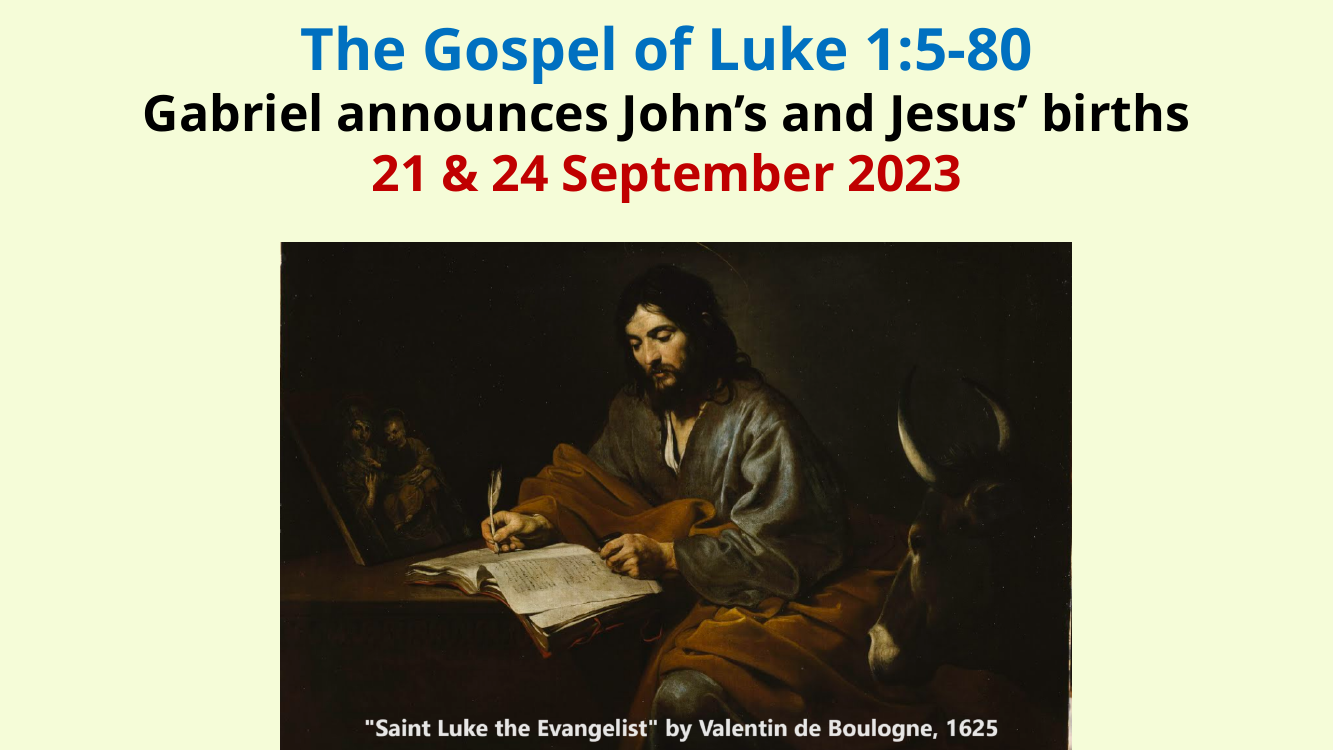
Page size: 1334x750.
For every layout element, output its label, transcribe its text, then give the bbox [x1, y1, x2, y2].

picture [280, 242, 1072, 750]
text_box The Gospel of Luke 1:5-80 Gabriel announces John’s and Jesus’ births 21 & 24 September 2023 [0, 4, 1334, 210]
